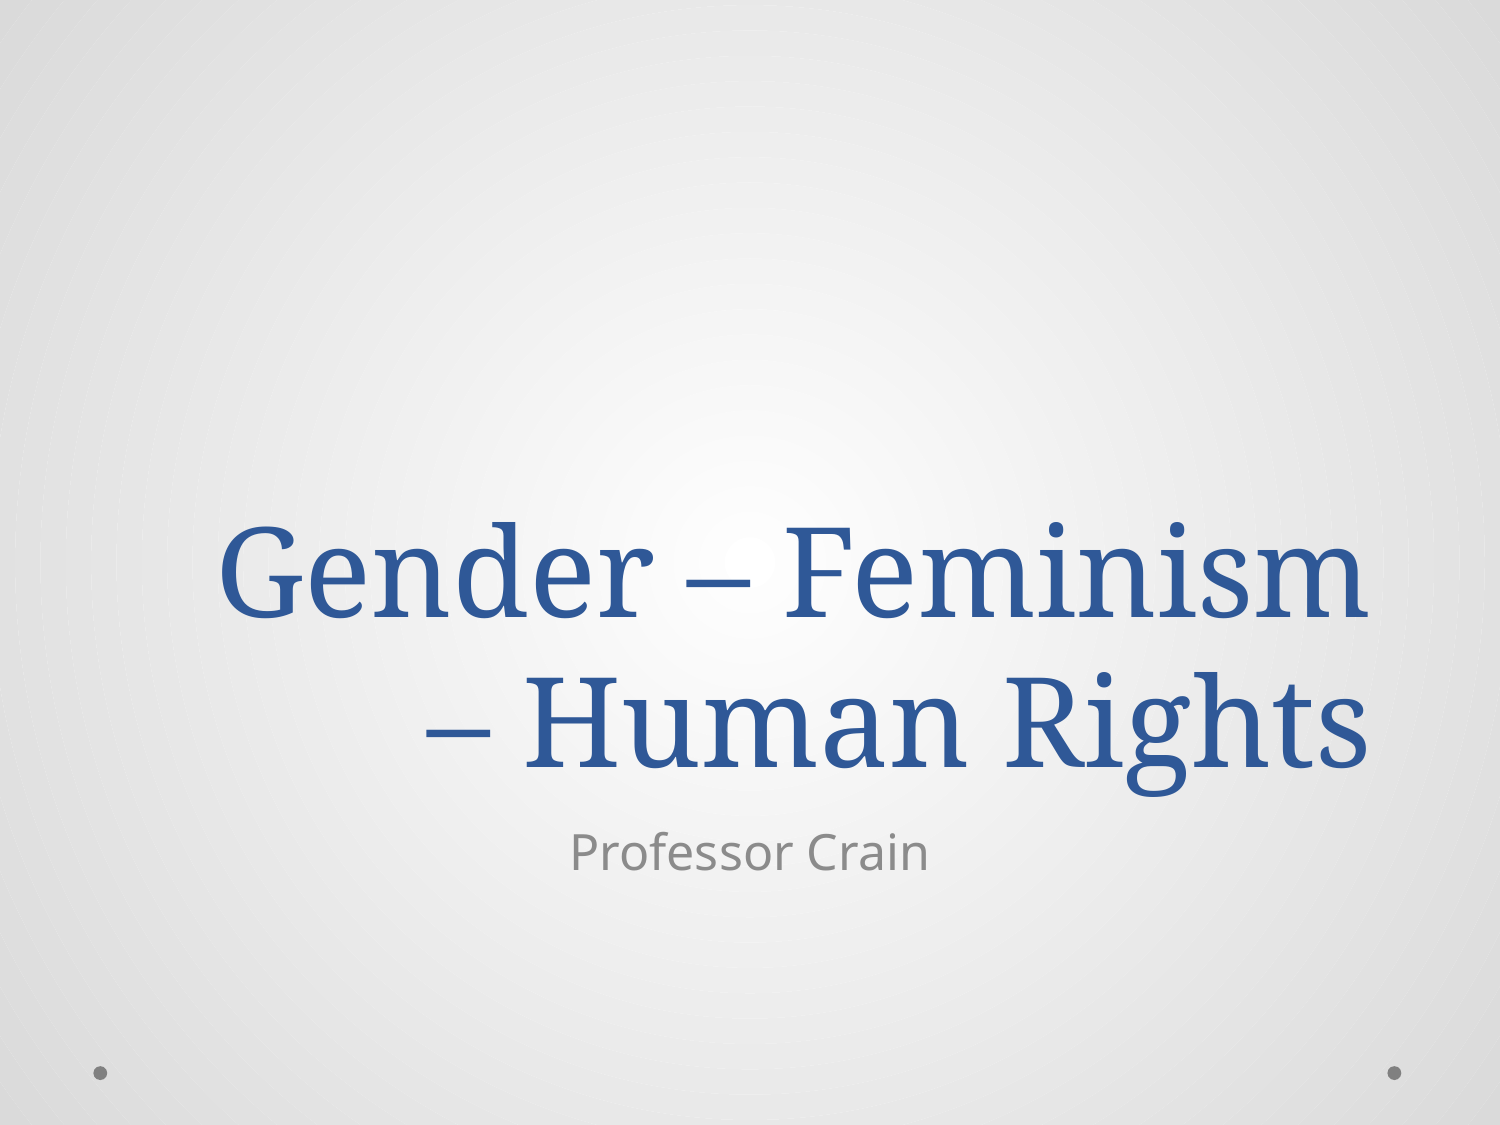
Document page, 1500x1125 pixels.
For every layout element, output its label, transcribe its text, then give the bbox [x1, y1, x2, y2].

subtitle Professor Crain [225, 812, 1275, 1013]
title Gender – Feminism – Human Rights [112, 99, 1388, 800]
